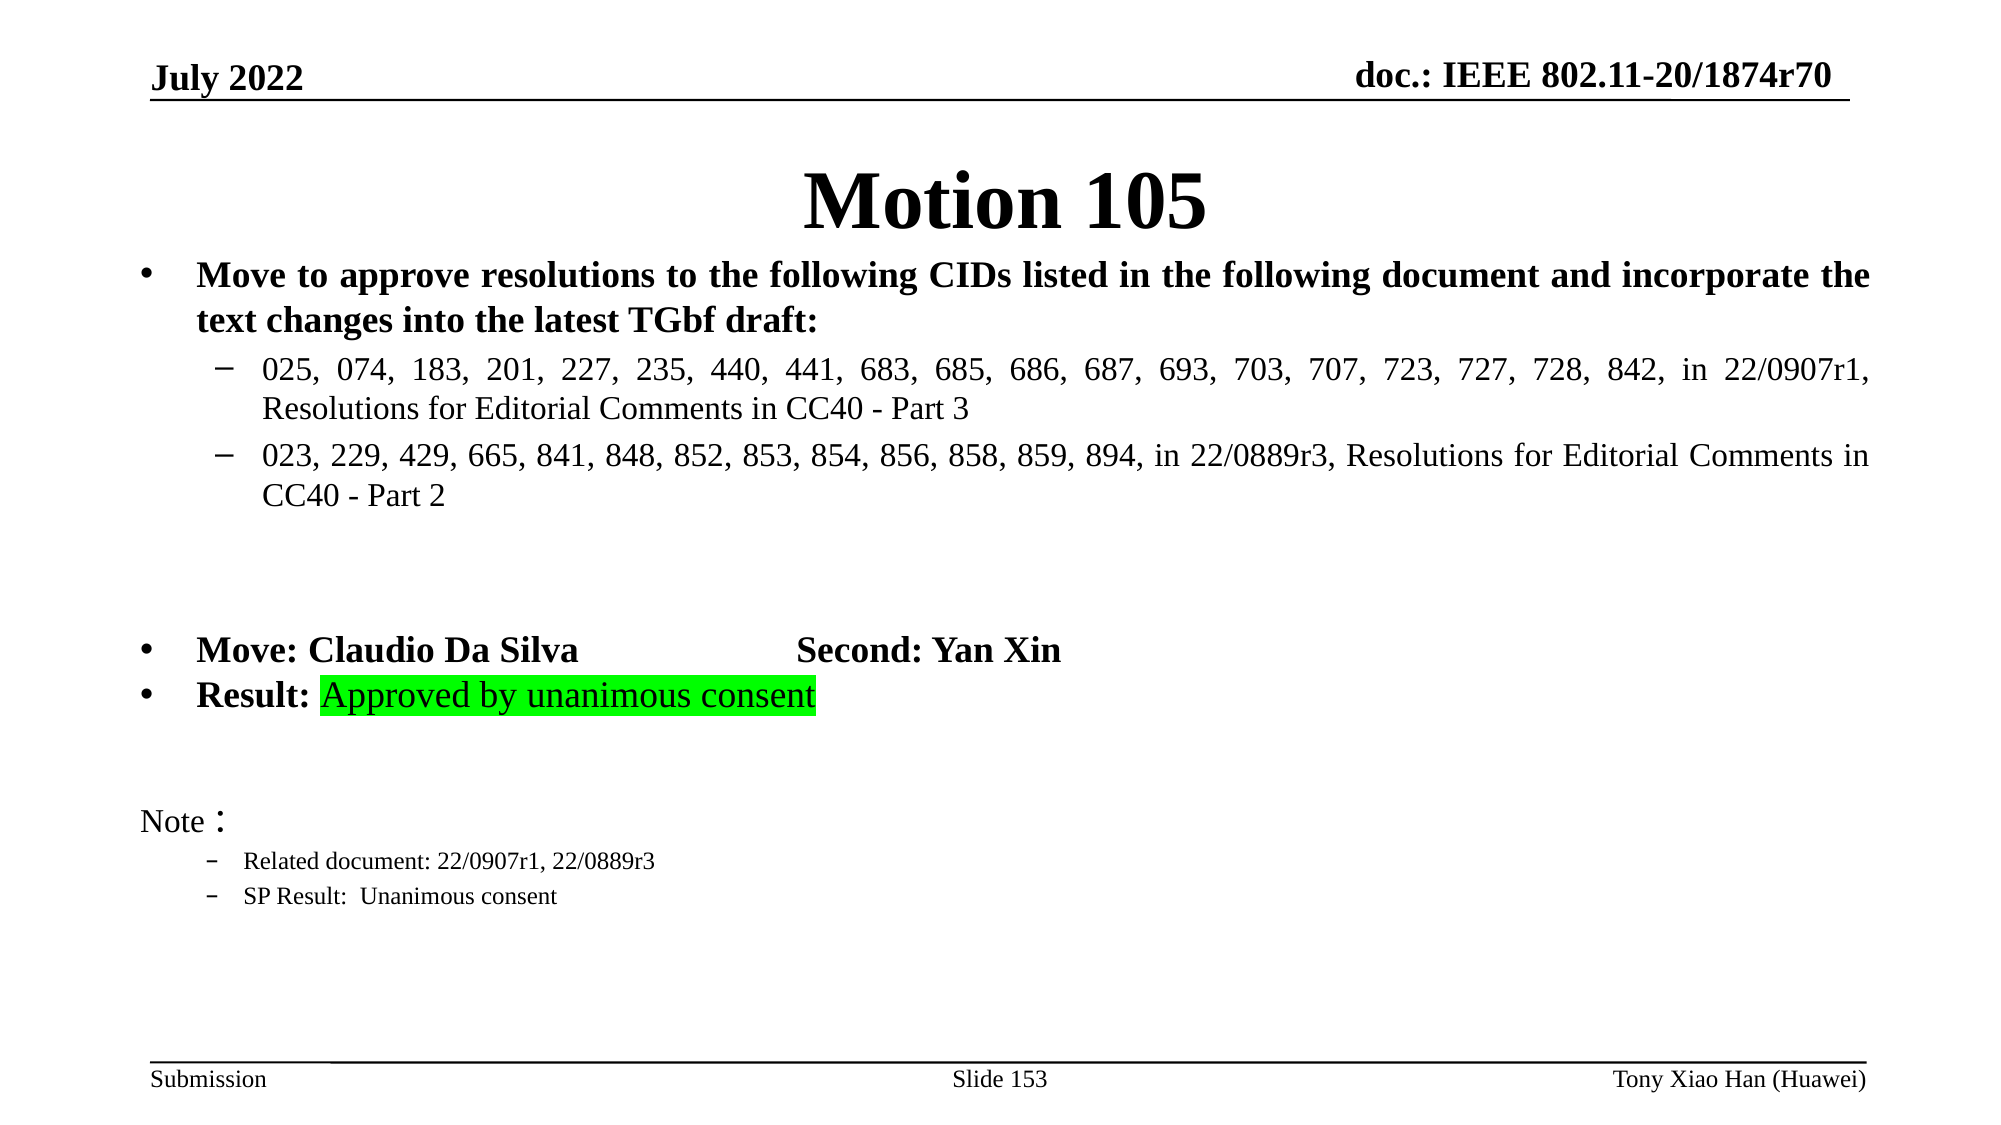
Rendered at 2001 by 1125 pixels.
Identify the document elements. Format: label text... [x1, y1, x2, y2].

text_box Move to approve resolutions to the following CIDs listed in the following document and incorporate the text changes into the latest TGbf draft: 025, 074, 183, 201, 227, 235, 440, 441, 683, 685, 686, 687, 693, 703, 707, 723, 727, 728, 842, in 22/0907r1, Resolutions for Editorial Comments in CC40 - Part 3 023, 229, 429, 665, 841, 848, 852, 853, 854, 856, 858, 859, 894, in 22/0889r3, Resolutions for Editorial Comments in CC40 - Part 2 Move: Claudio Da Silva Second: Yan Xin Result: Approved by unanimous consent Note： Related document: 22/0907r1, 22/0889r3 SP Result: Unanimous consent [125, 212, 1888, 950]
text_box Motion 105 [368, 137, 1644, 212]
